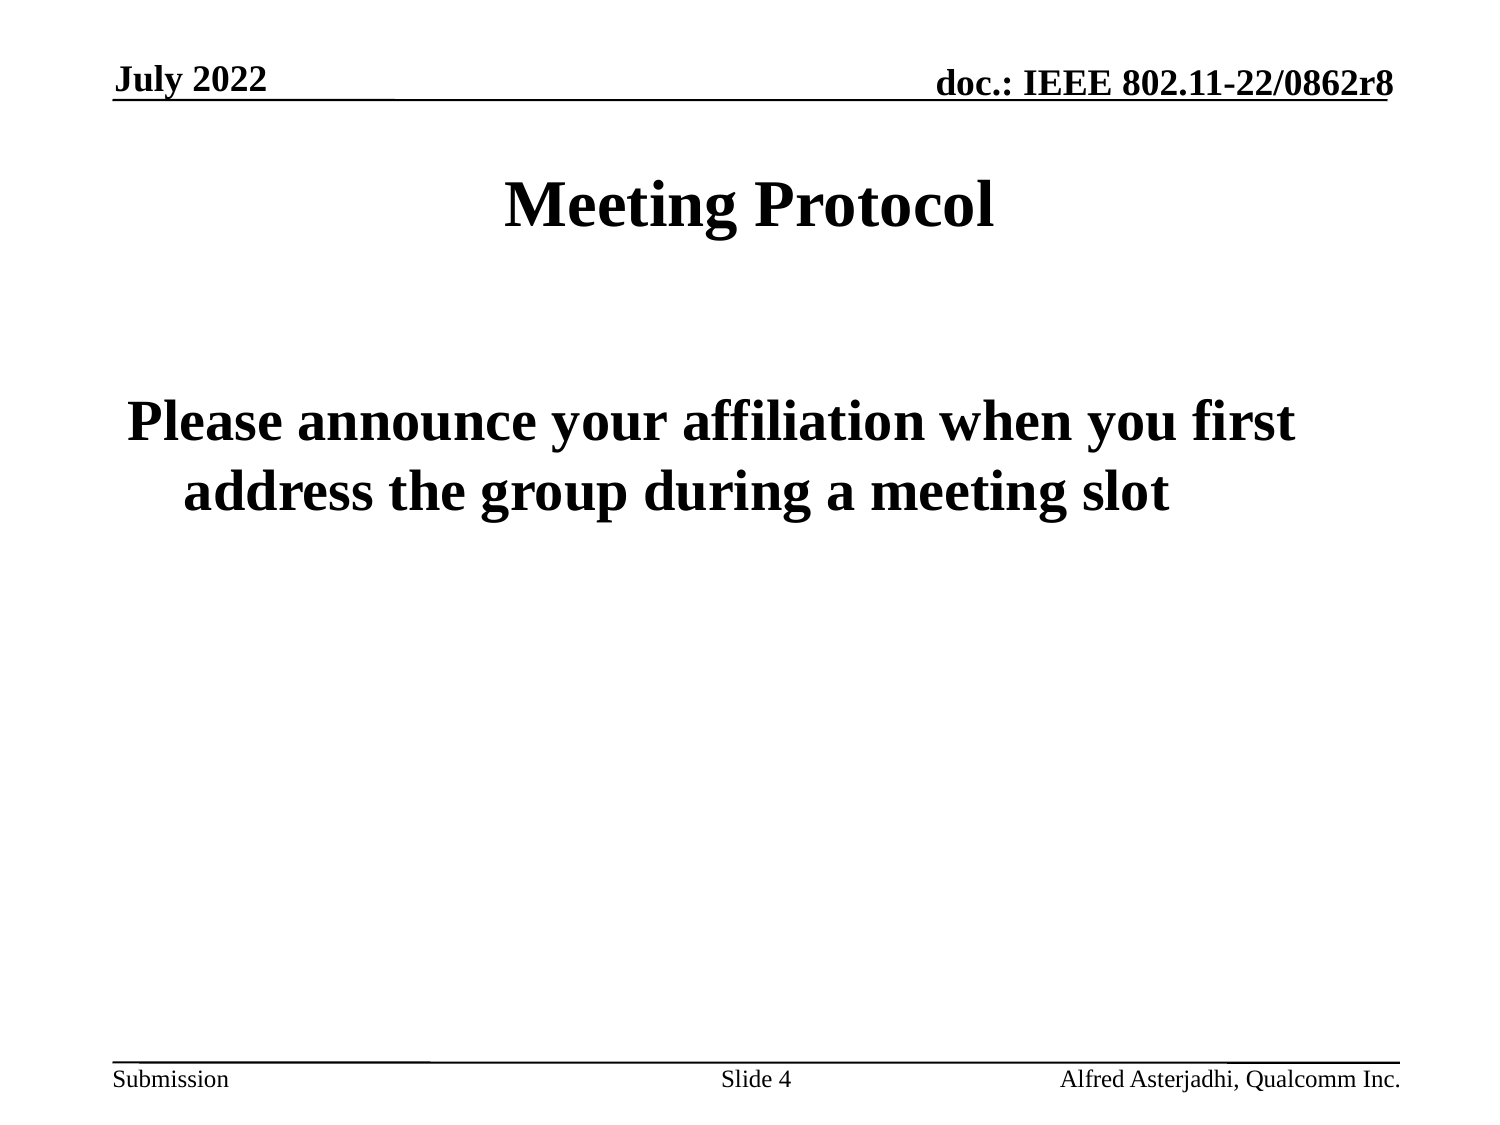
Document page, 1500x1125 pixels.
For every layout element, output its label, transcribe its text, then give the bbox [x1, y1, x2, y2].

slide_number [114, 54, 493, 100]
footer Alfred Asterjadhi, Qualcomm Inc. [878, 1061, 1402, 1093]
list Please announce your affiliation when you first address the group during a meeting slot [112, 374, 1388, 513]
slide_number Slide 4 [712, 1061, 800, 1123]
title Meeting Protocol [112, 112, 1388, 288]
